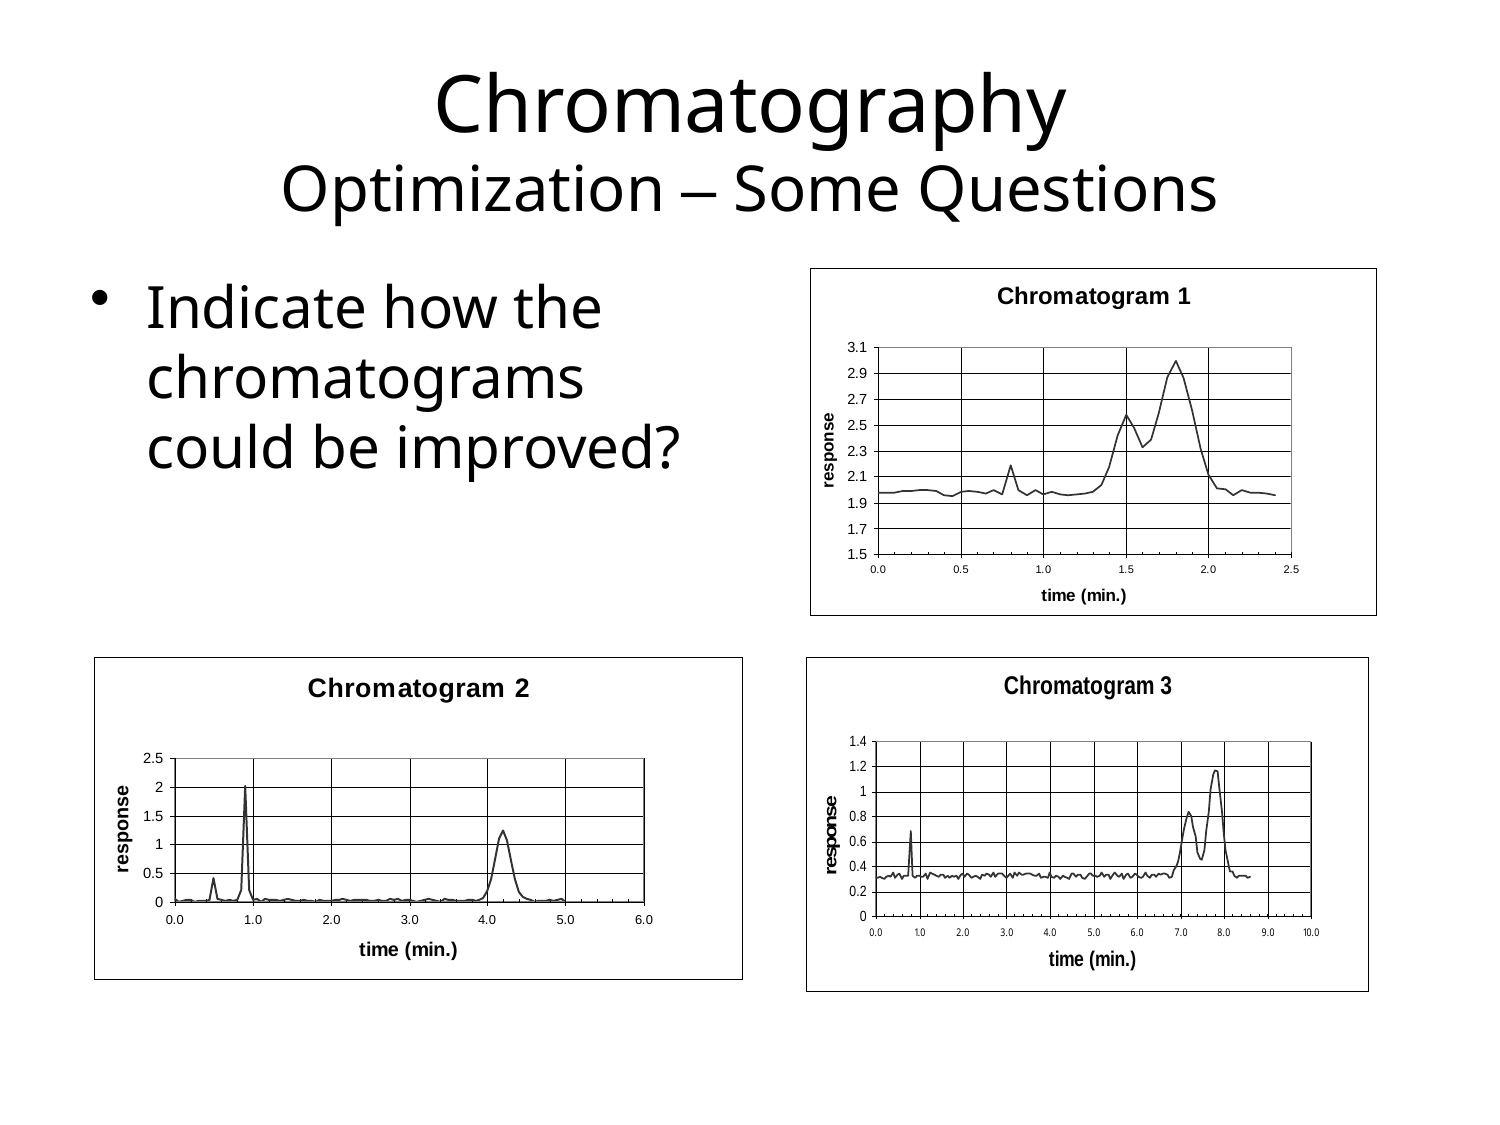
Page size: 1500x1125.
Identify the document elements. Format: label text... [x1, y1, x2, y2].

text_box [87, 649, 751, 987]
list Indicate how the chromatograms could be improved? [75, 262, 700, 1075]
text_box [804, 262, 1384, 622]
title Chromatography Optimization – Some Questions [75, 45, 1425, 233]
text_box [799, 649, 1376, 999]
